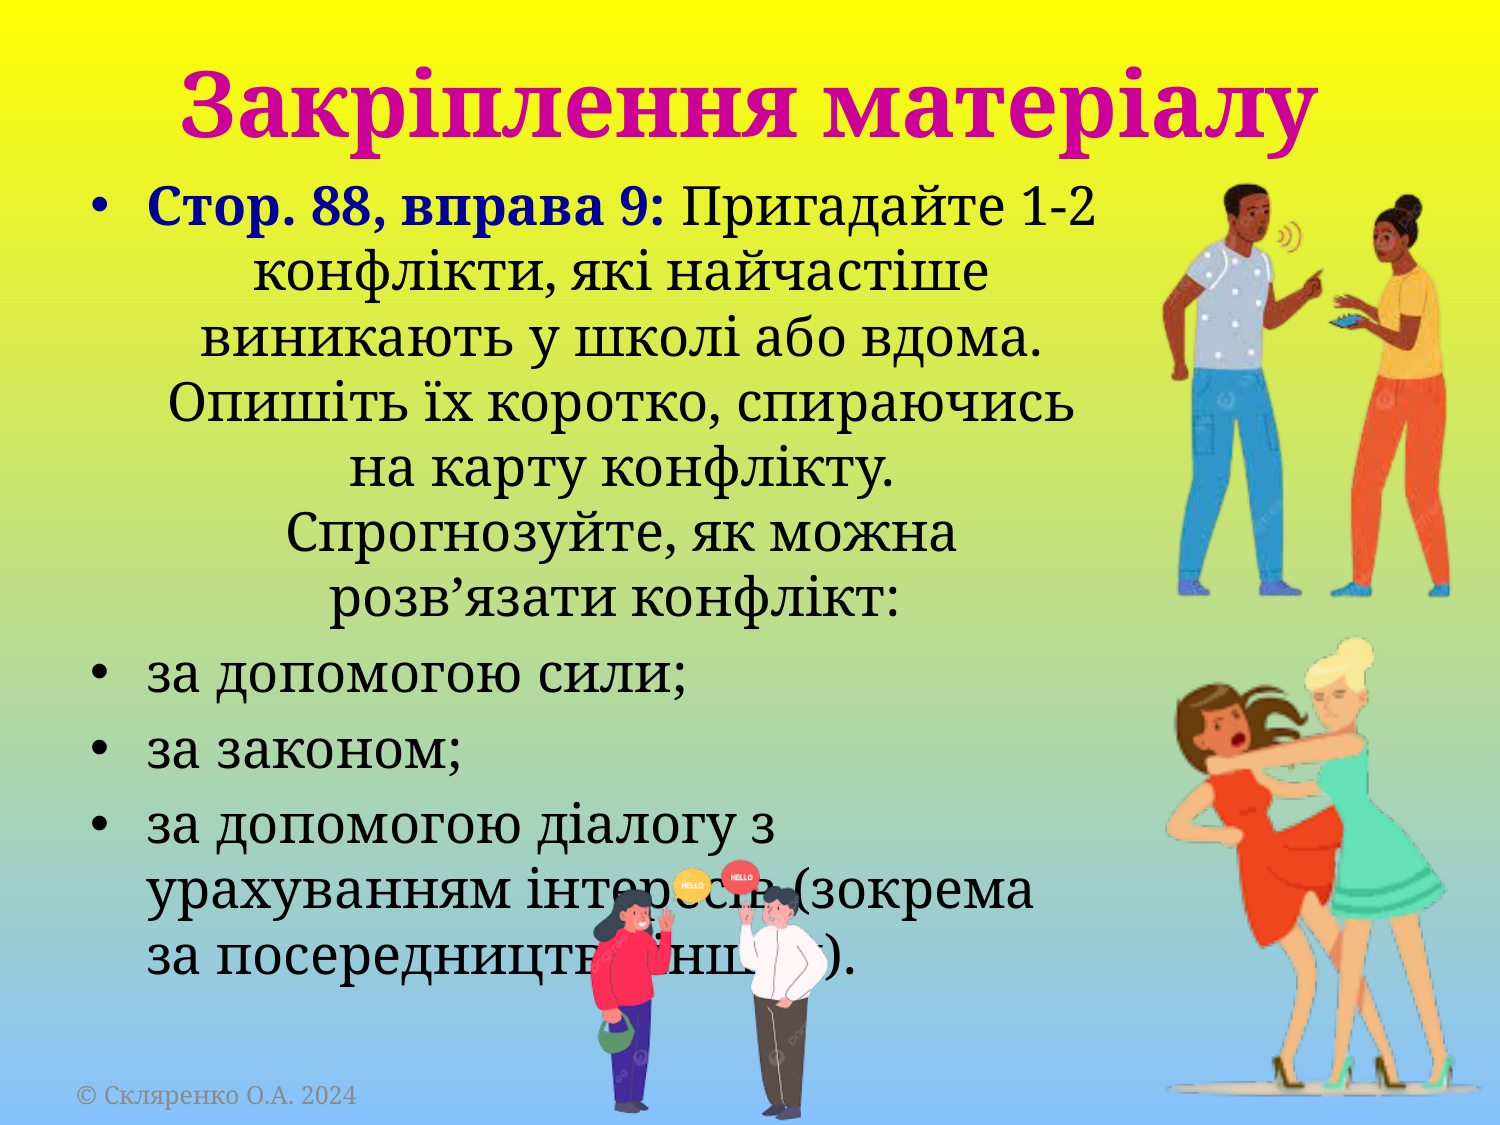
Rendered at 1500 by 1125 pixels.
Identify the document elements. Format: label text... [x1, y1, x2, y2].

footer © Скляренко О.А. 2024 [0, 1065, 434, 1125]
picture [573, 855, 844, 1125]
title Закріплення матеріалу [75, 23, 1425, 178]
picture [1124, 632, 1500, 1125]
list Стор. 88, вправа 9: Пригадайте 1-2 конфлікти, які найчастіше виникають у школі або вдома. Опишіть їх коротко, спираючись на карту конфлікту. Спрогнозуйте, як можна розв’язати конфлікт: за допомогою сили; за законом; за допомогою діалогу з урахуванням інтересів (зокрема за посередництва інших). [75, 164, 1114, 1043]
picture [1148, 163, 1465, 619]
